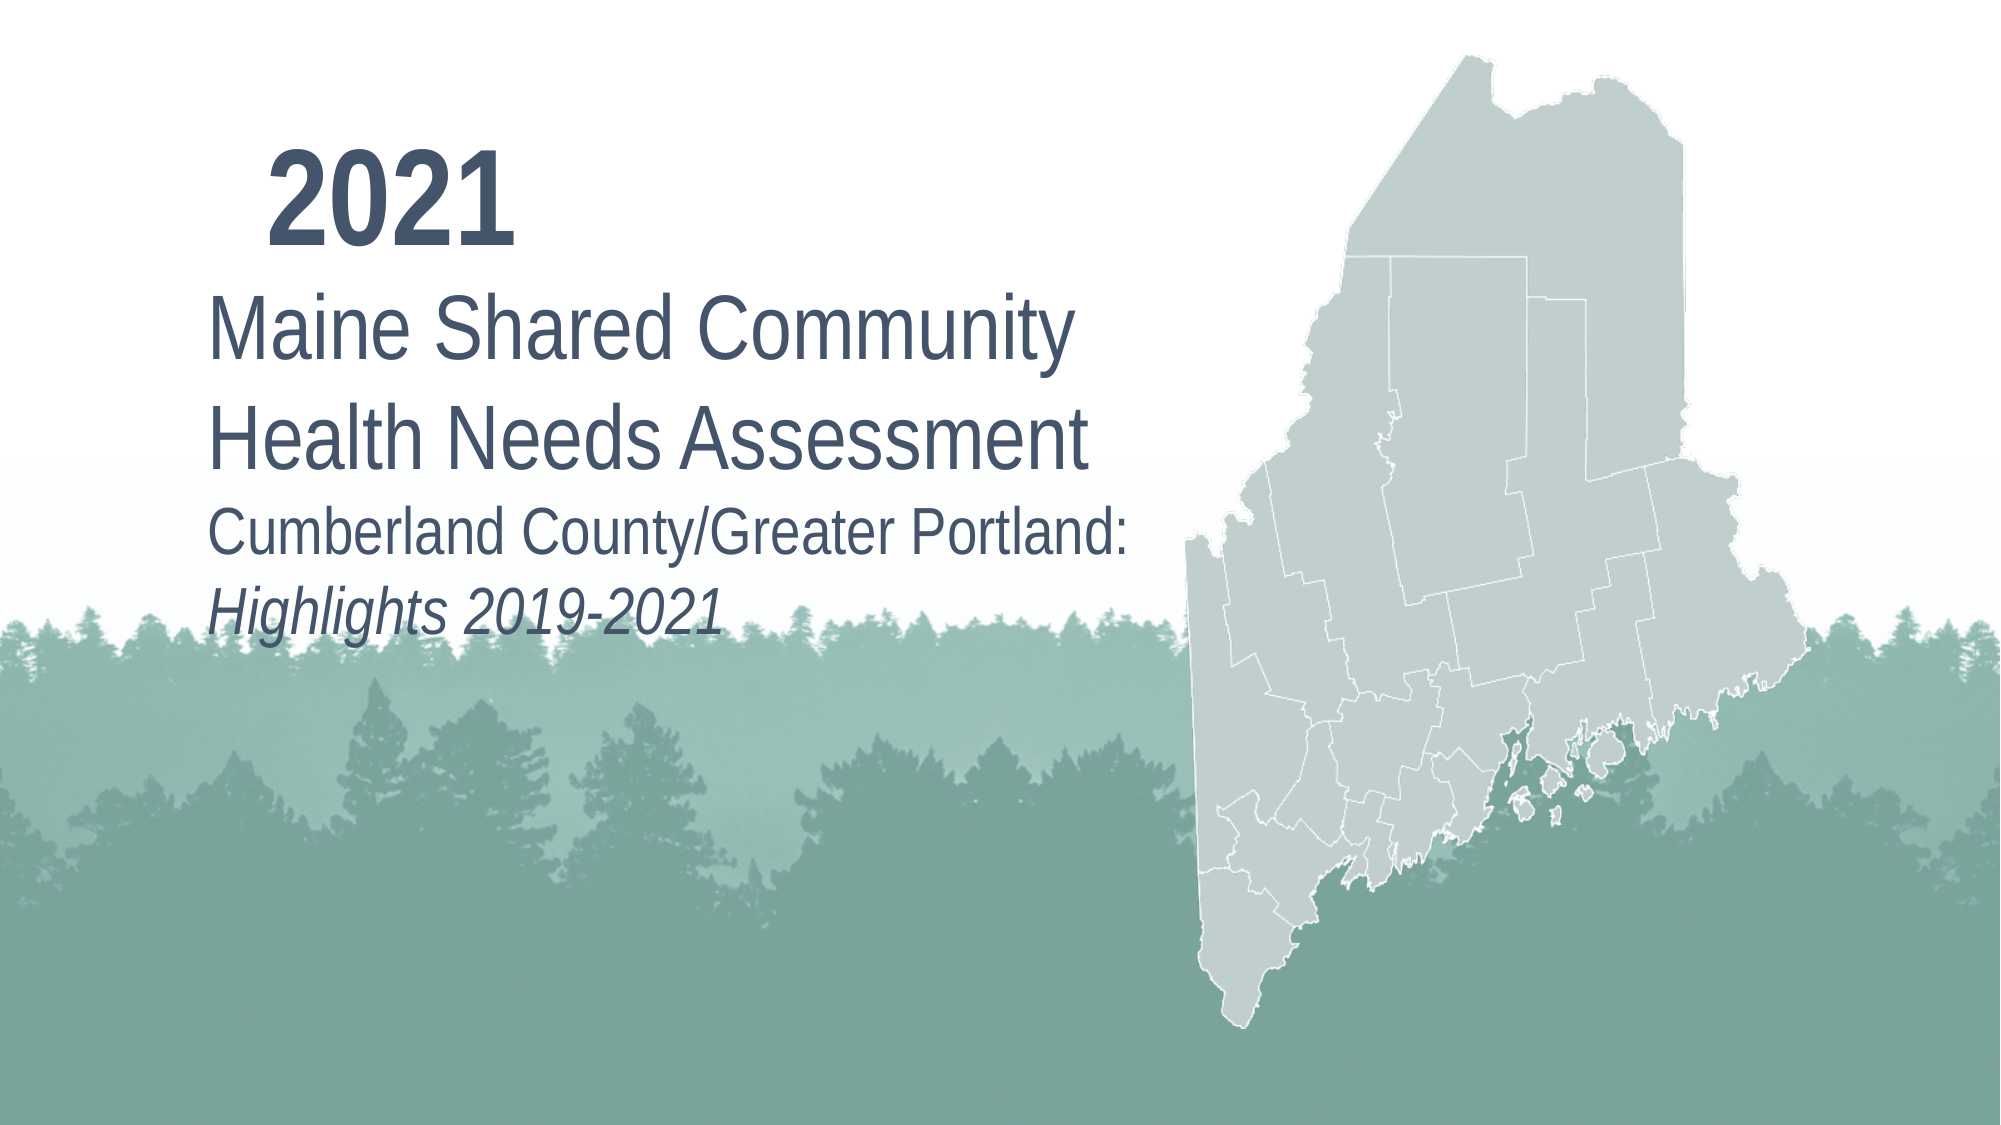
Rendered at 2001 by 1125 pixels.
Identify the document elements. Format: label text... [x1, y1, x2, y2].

subtitle 2021 [192, 119, 533, 286]
title Maine Shared Community Health Needs Assessment Cumberland County/Greater Portland: Highlights 2019-2021 [192, 259, 1184, 688]
picture [0, 54, 2000, 1125]
